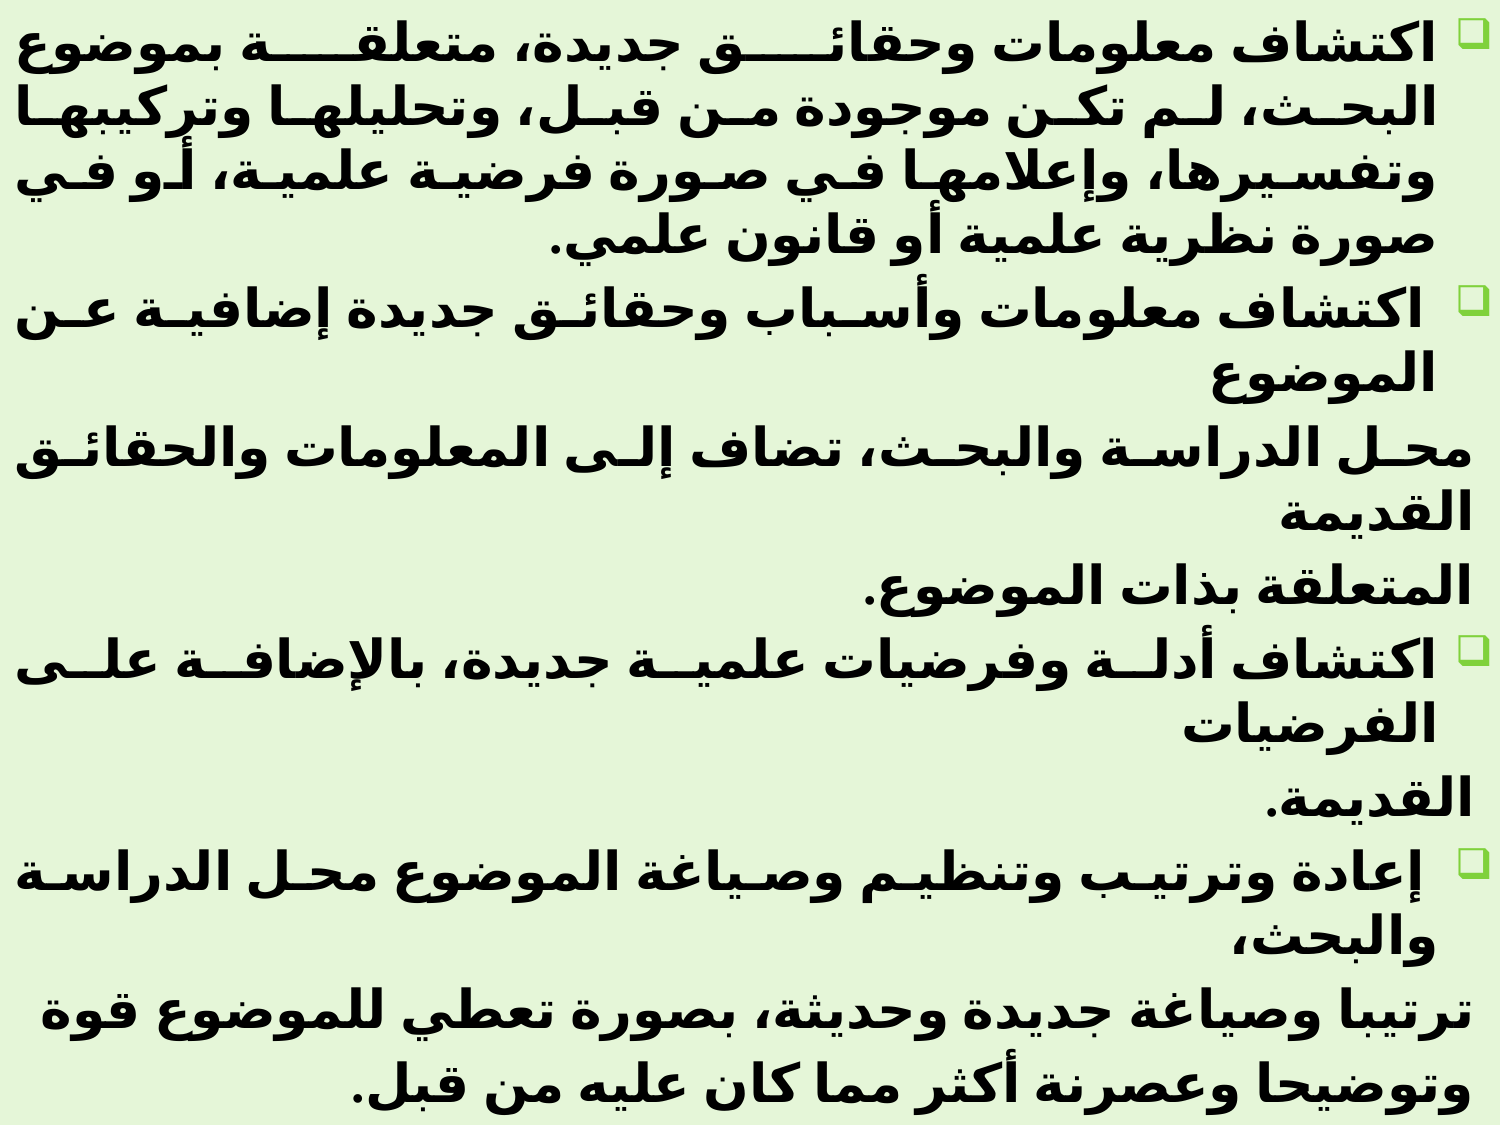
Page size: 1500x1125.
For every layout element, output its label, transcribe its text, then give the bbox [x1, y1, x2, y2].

list اكتشاف معلومات وحقائق جديدة، متعلقة بموضوع البحث، لم تكن موجودة من قبل، وتحليلها وتركيبها وتفسيرها، وإعلامها في صورة فرضية علمية، أو في صورة نظرية علمية أو قانون علمي. اكتشاف معلومات وأسباب وحقائق جديدة إضافية عن الموضوع محل الدراسة والبحث، تضاف إلى المعلومات والحقائق القديمة المتعلقة بذات الموضوع. اكتشاف أدلة وفرضيات علمية جديدة، بالإضافة على الفرضيات القديمة. إعادة وترتيب وتنظيم وصياغة الموضوع محل الدراسة والبحث، ترتيبا وصياغة جديدة وحديثة، بصورة تعطي للموضوع قوة وتوضيحا وعصرنة أكثر مما كان عليه من قبل. [0, 0, 1500, 1125]
